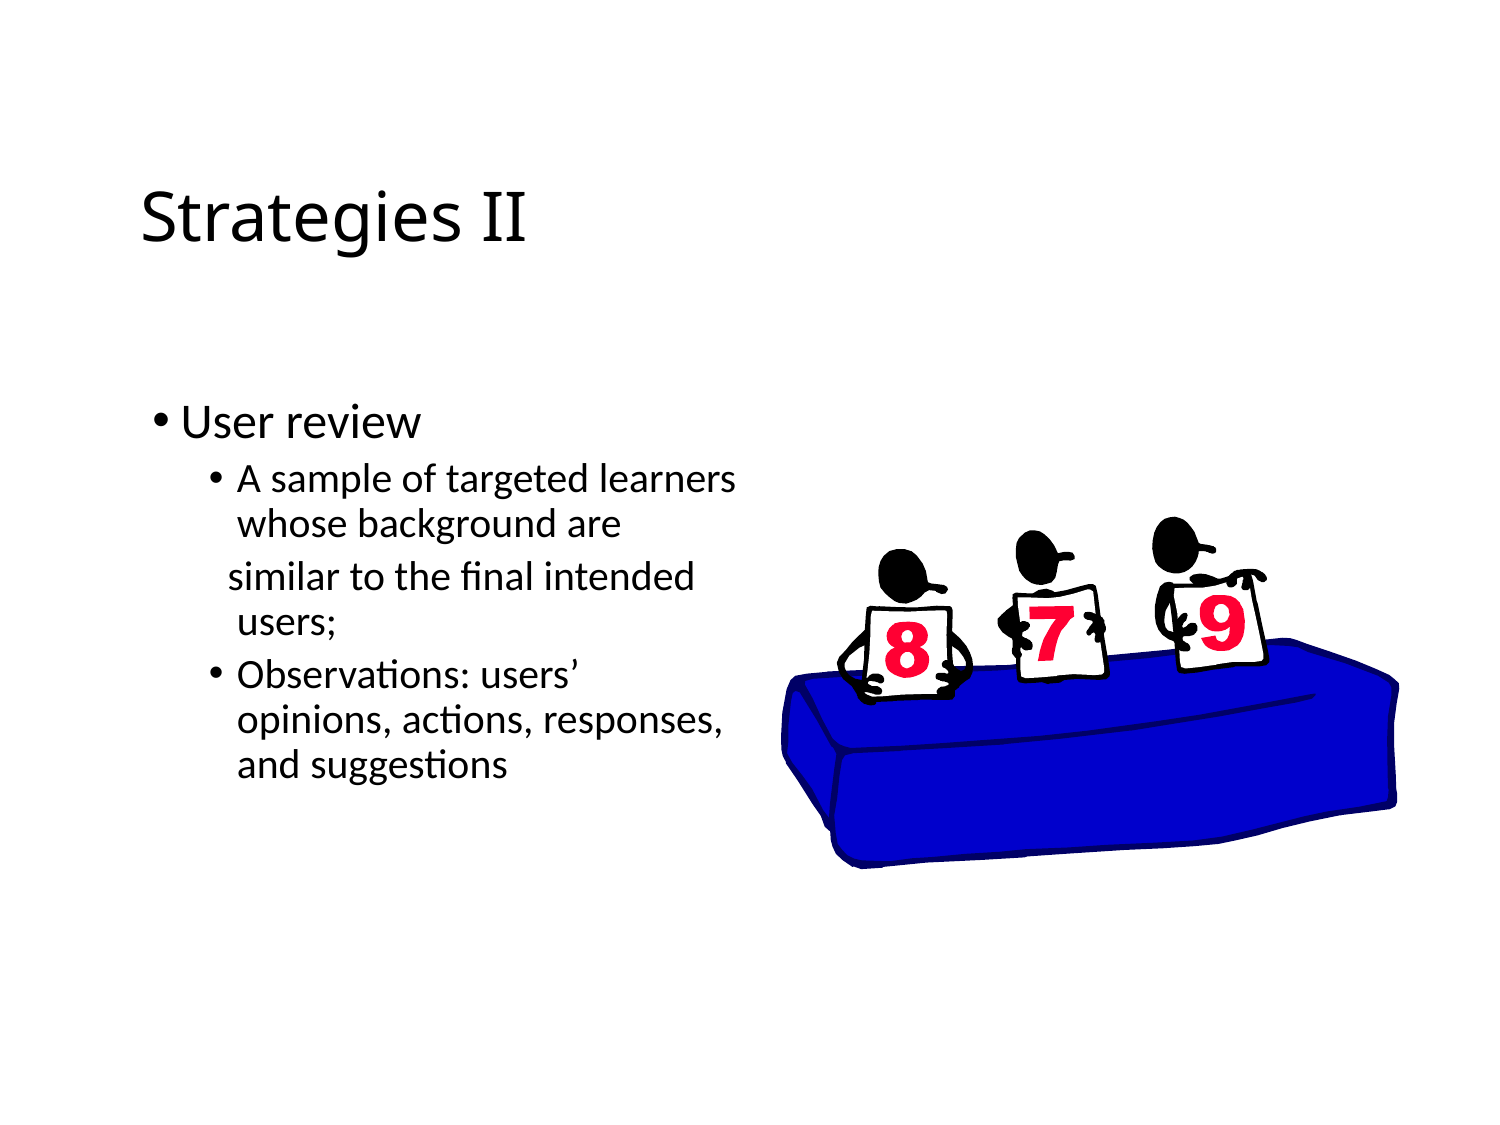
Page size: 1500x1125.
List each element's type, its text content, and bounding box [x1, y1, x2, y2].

list User review A sample of targeted learners whose background are similar to the final intended users; Observations: users’ opinions, actions, responses, and suggestions [137, 387, 756, 999]
title Strategies II [125, 125, 1425, 313]
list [780, 516, 1400, 870]
